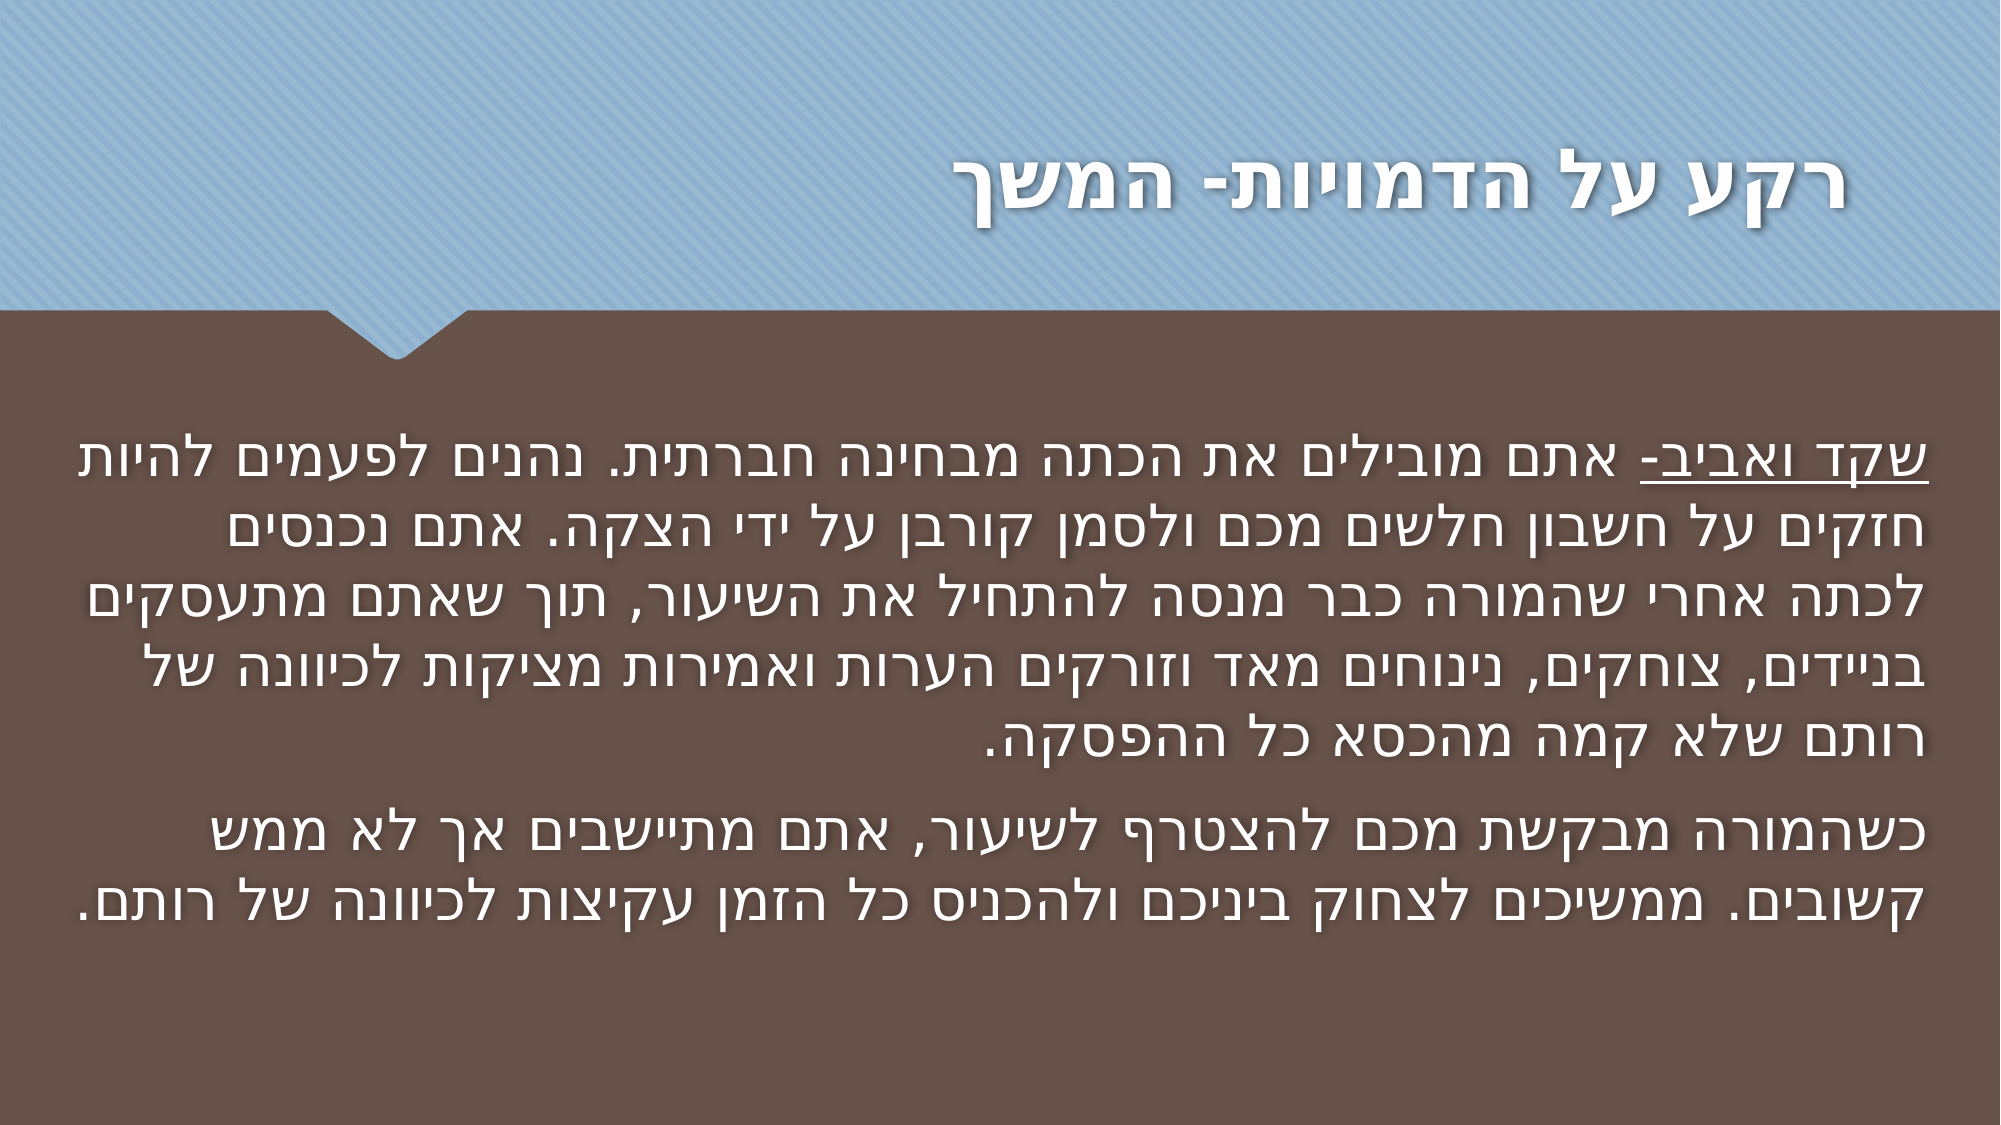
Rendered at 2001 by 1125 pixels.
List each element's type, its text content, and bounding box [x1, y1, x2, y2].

title רקע על הדמויות- המשך [132, 73, 1868, 233]
list שקד ואביב- אתם מובילים את הכתה מבחינה חברתית. נהנים לפעמים להיות חזקים על חשבון חלשים מכם ולסמן קורבן על ידי הצקה. אתם נכנסים לכתה אחרי שהמורה כבר מנסה להתחיל את השיעור, תוך שאתם מתעסקים בניידים, צוחקים, נינוחים מאד וזורקים הערות ואמירות מציקות לכיוונה של רותם שלא קמה מהכסא כל ההפסקה. כשהמורה מבקשת מכם להצטרף לשיעור, אתם מתיישבים אך לא ממש קשובים. ממשיכים לצחוק ביניכם ולהכניס כל הזמן עקיצות לכיוונה של רותם. [56, 318, 1944, 1097]
